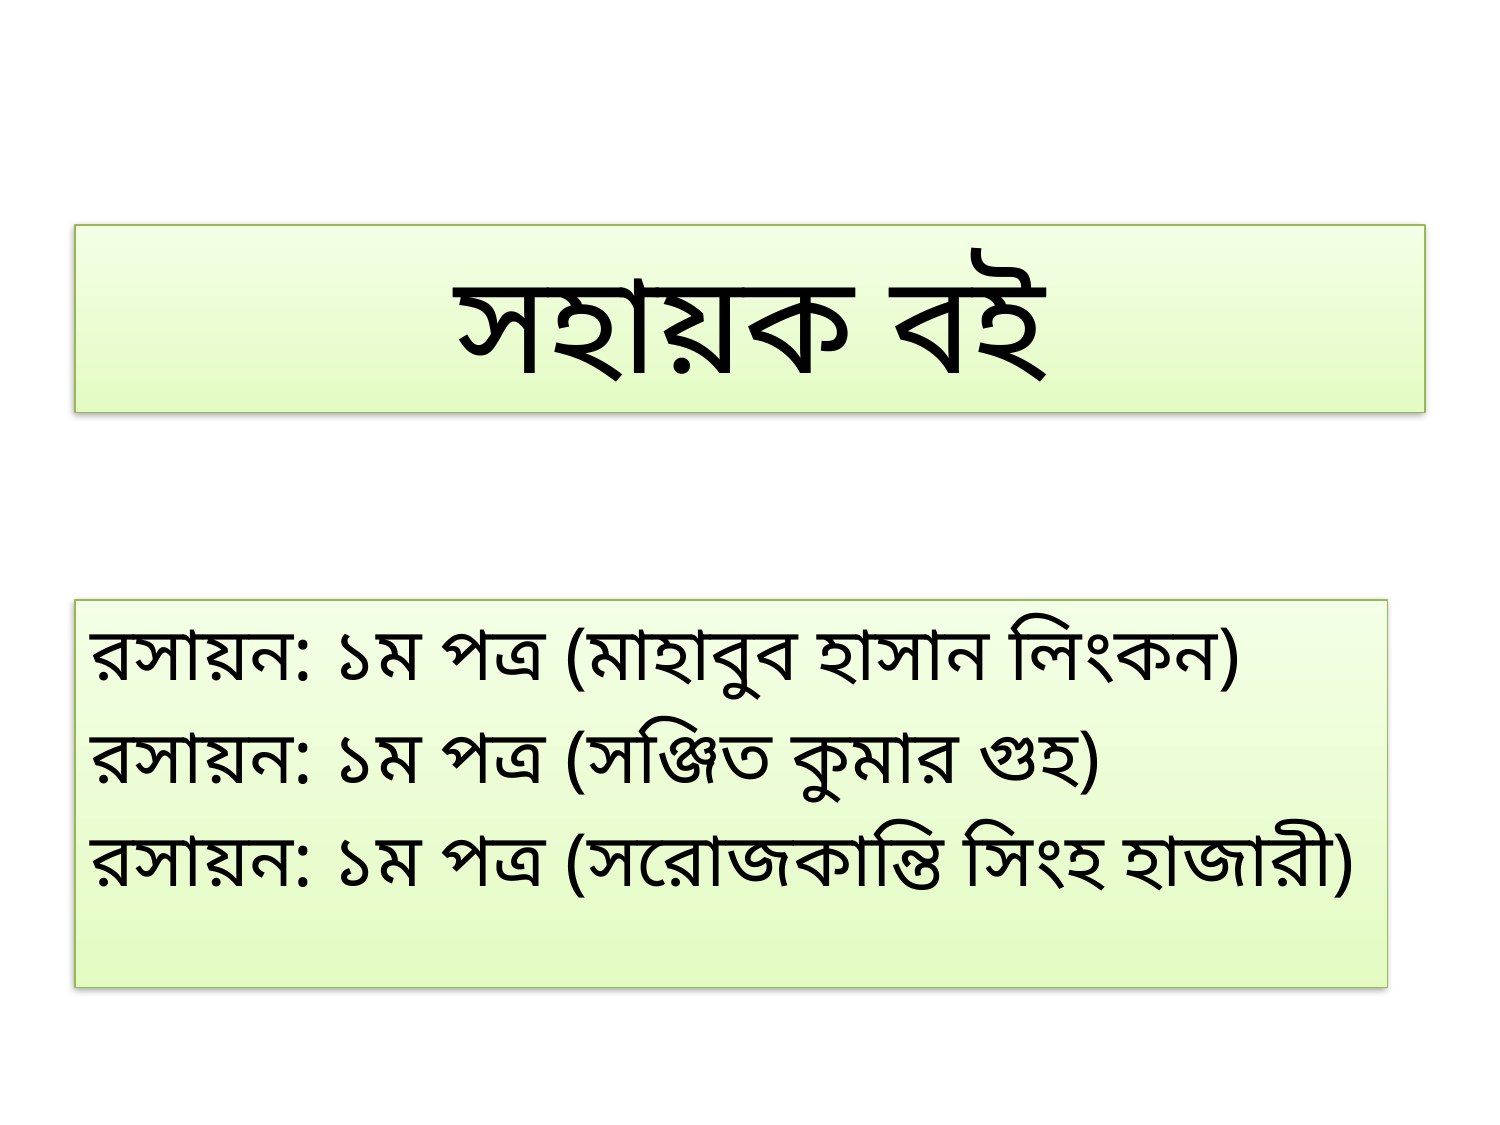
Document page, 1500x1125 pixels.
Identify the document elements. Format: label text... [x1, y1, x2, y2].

title সহায়ক বই [74, 224, 1426, 413]
list রসায়ন: ১ম পত্র (মাহাবুব হাসান লিংকন) রসায়ন: ১ম পত্র (সঞ্জিত কুমার গুহ) রসায়ন: ১ম পত্র (সরোজকান্তি সিংহ হাজারী) [74, 599, 1388, 988]
